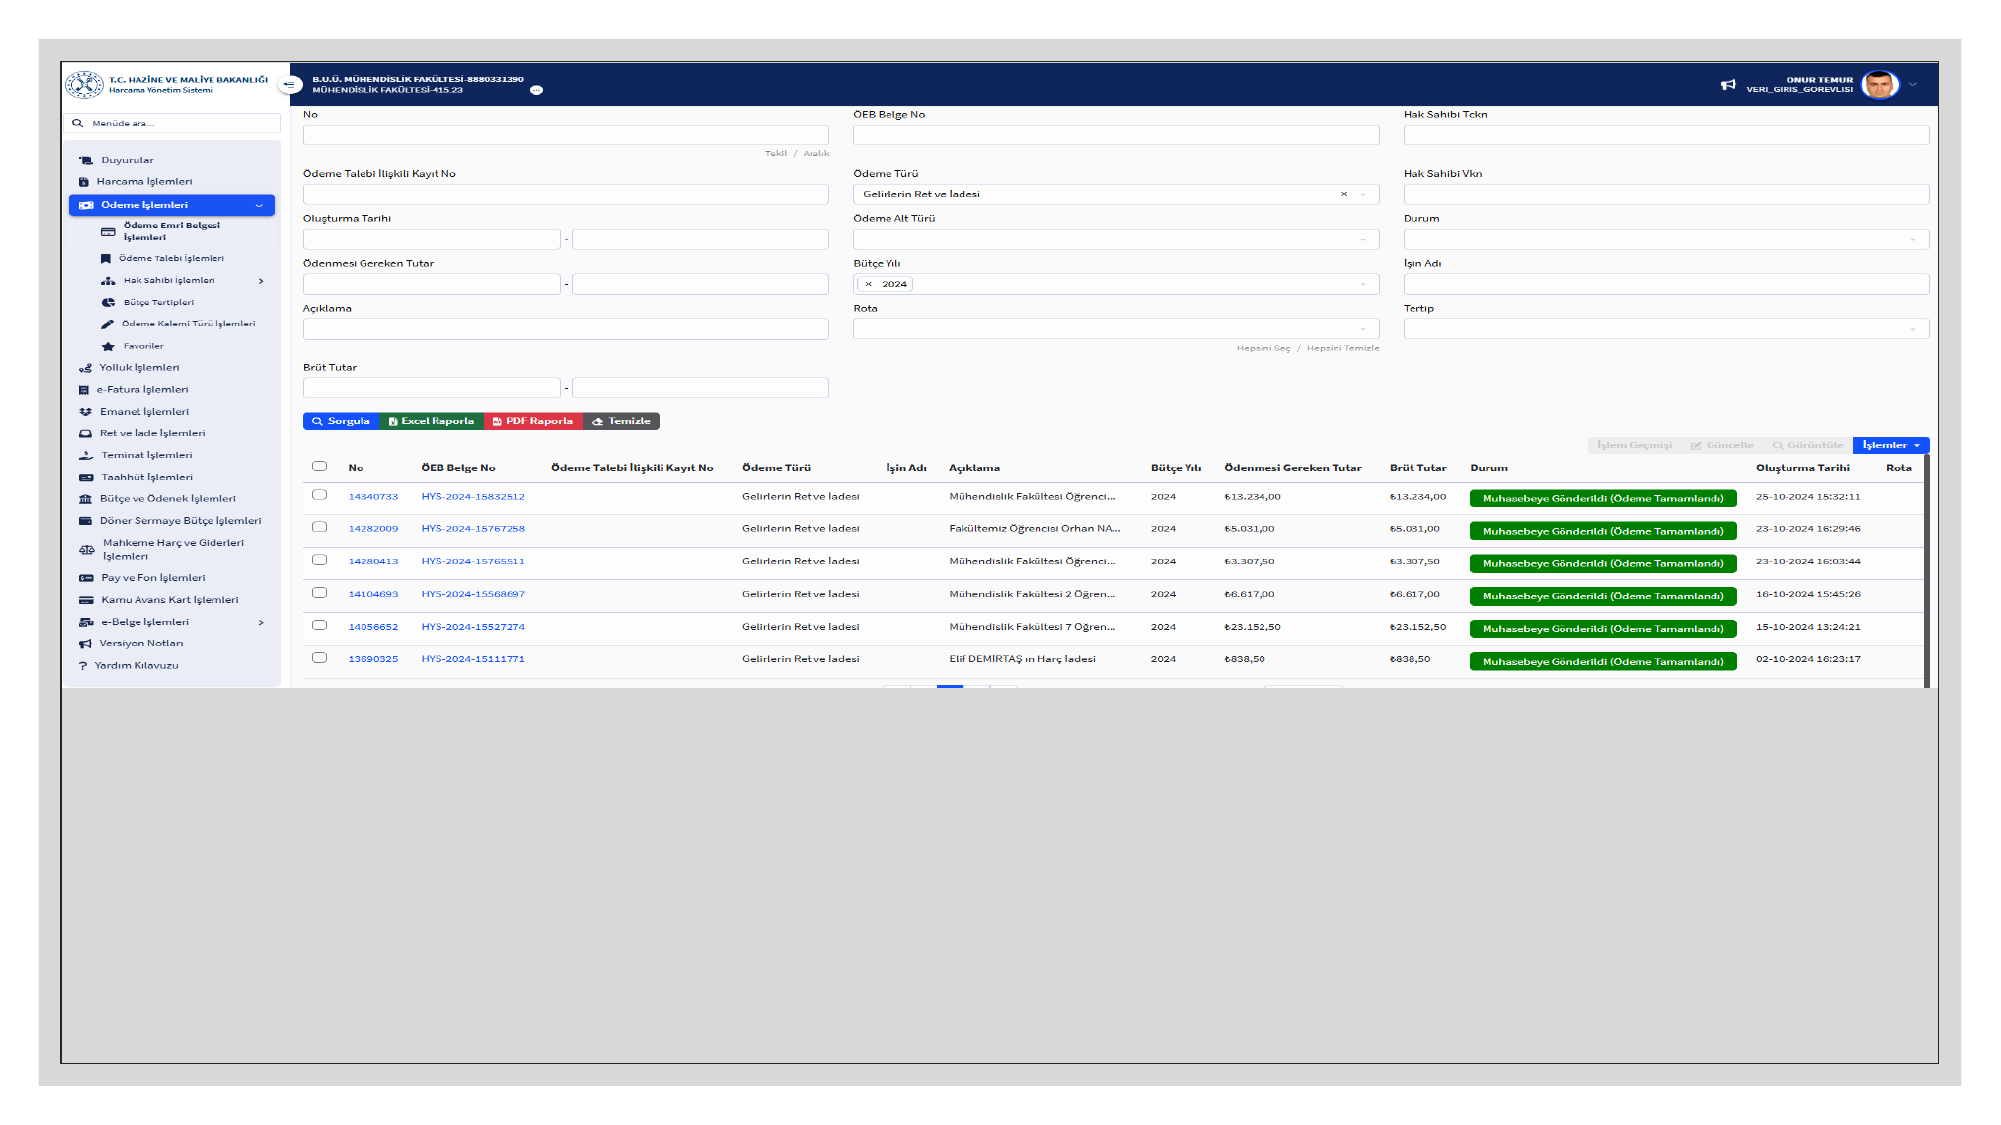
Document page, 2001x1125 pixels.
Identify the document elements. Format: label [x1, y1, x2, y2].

picture [62, 63, 1938, 688]
